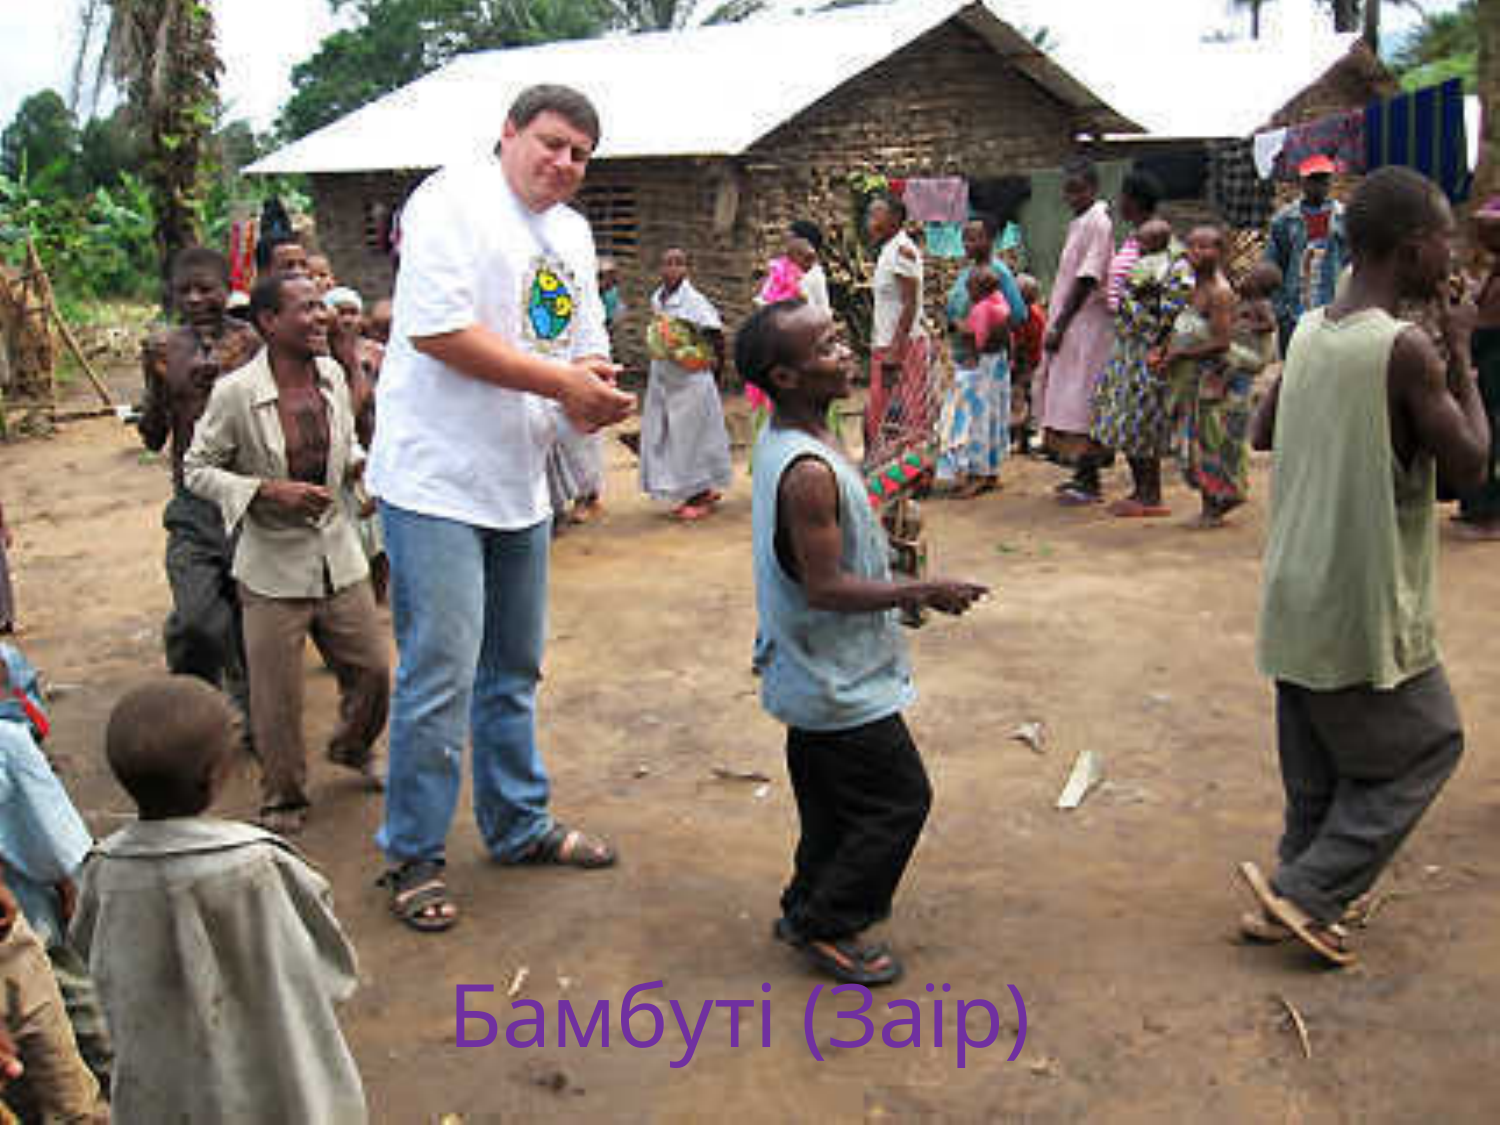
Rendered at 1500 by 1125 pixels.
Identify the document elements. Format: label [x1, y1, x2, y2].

list [0, 0, 1500, 1125]
